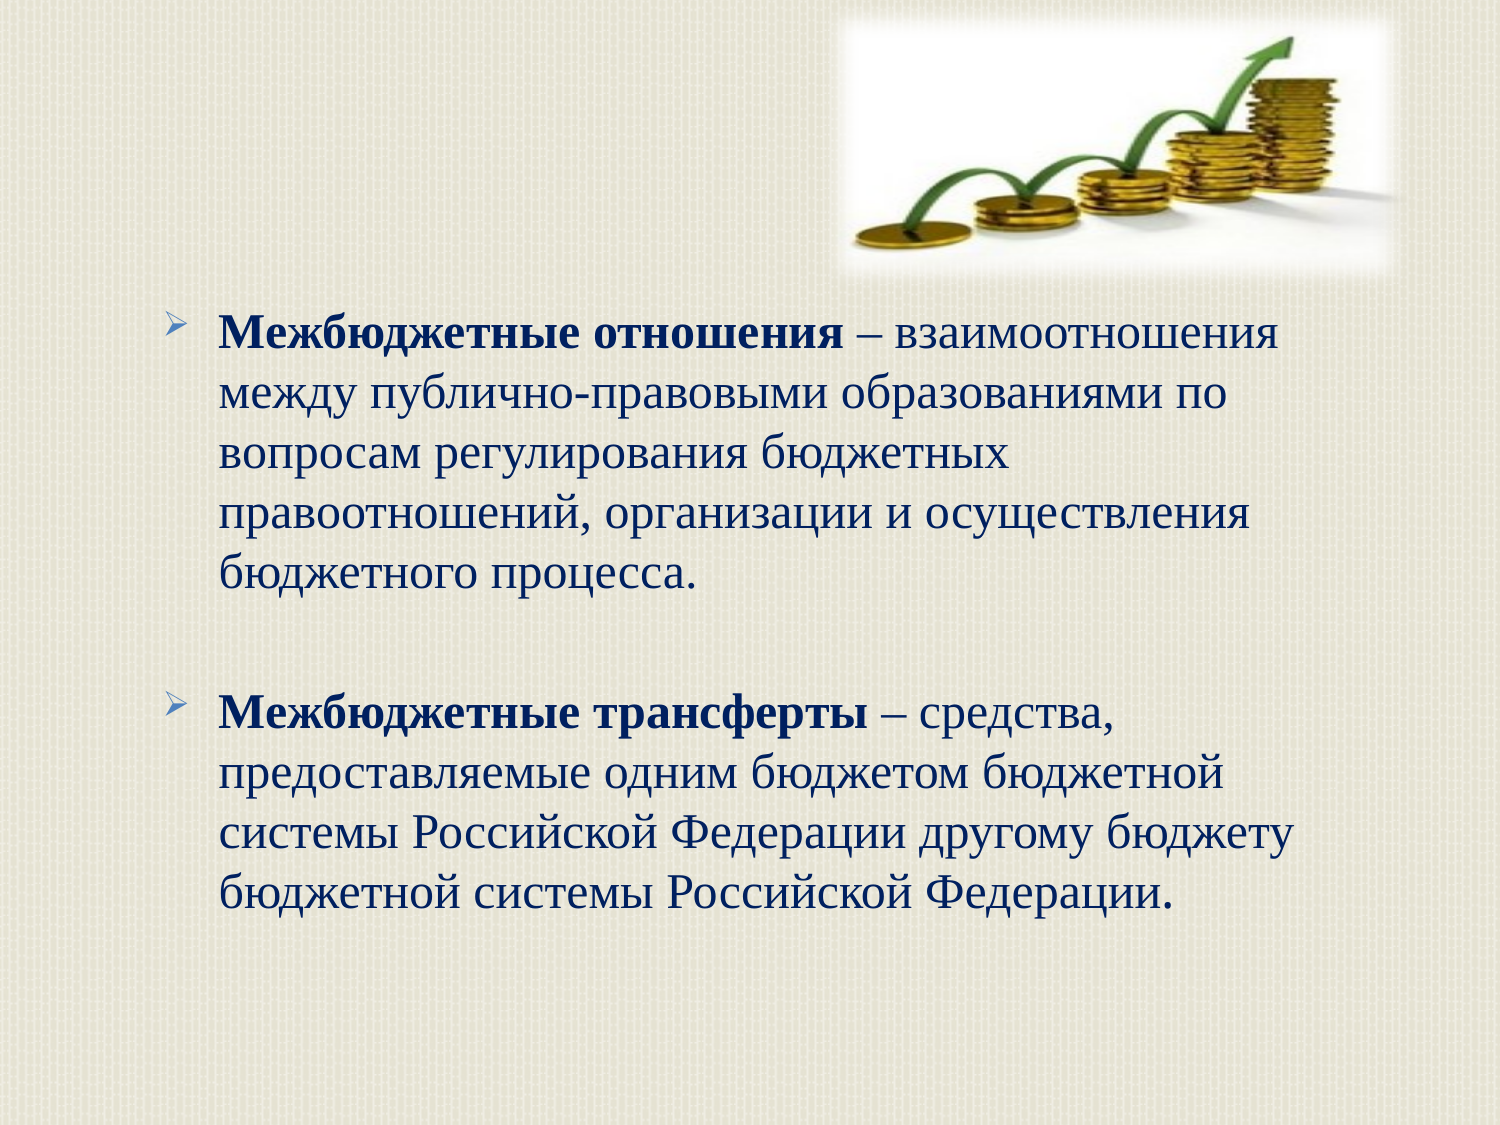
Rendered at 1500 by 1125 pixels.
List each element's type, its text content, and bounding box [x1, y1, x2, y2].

picture [820, 0, 1412, 291]
list Межбюджетные отношения – взаимоотношения между публично-правовыми образованиями по вопросам регулирования бюджетных правоотношений, организации и осуществления бюджетного процесса. Межбюджетные трансферты – средства, предоставляемые одним бюджетом бюджетной системы Российской Федерации другому бюджету бюджетной системы Российской Федерации. [147, 290, 1384, 1000]
